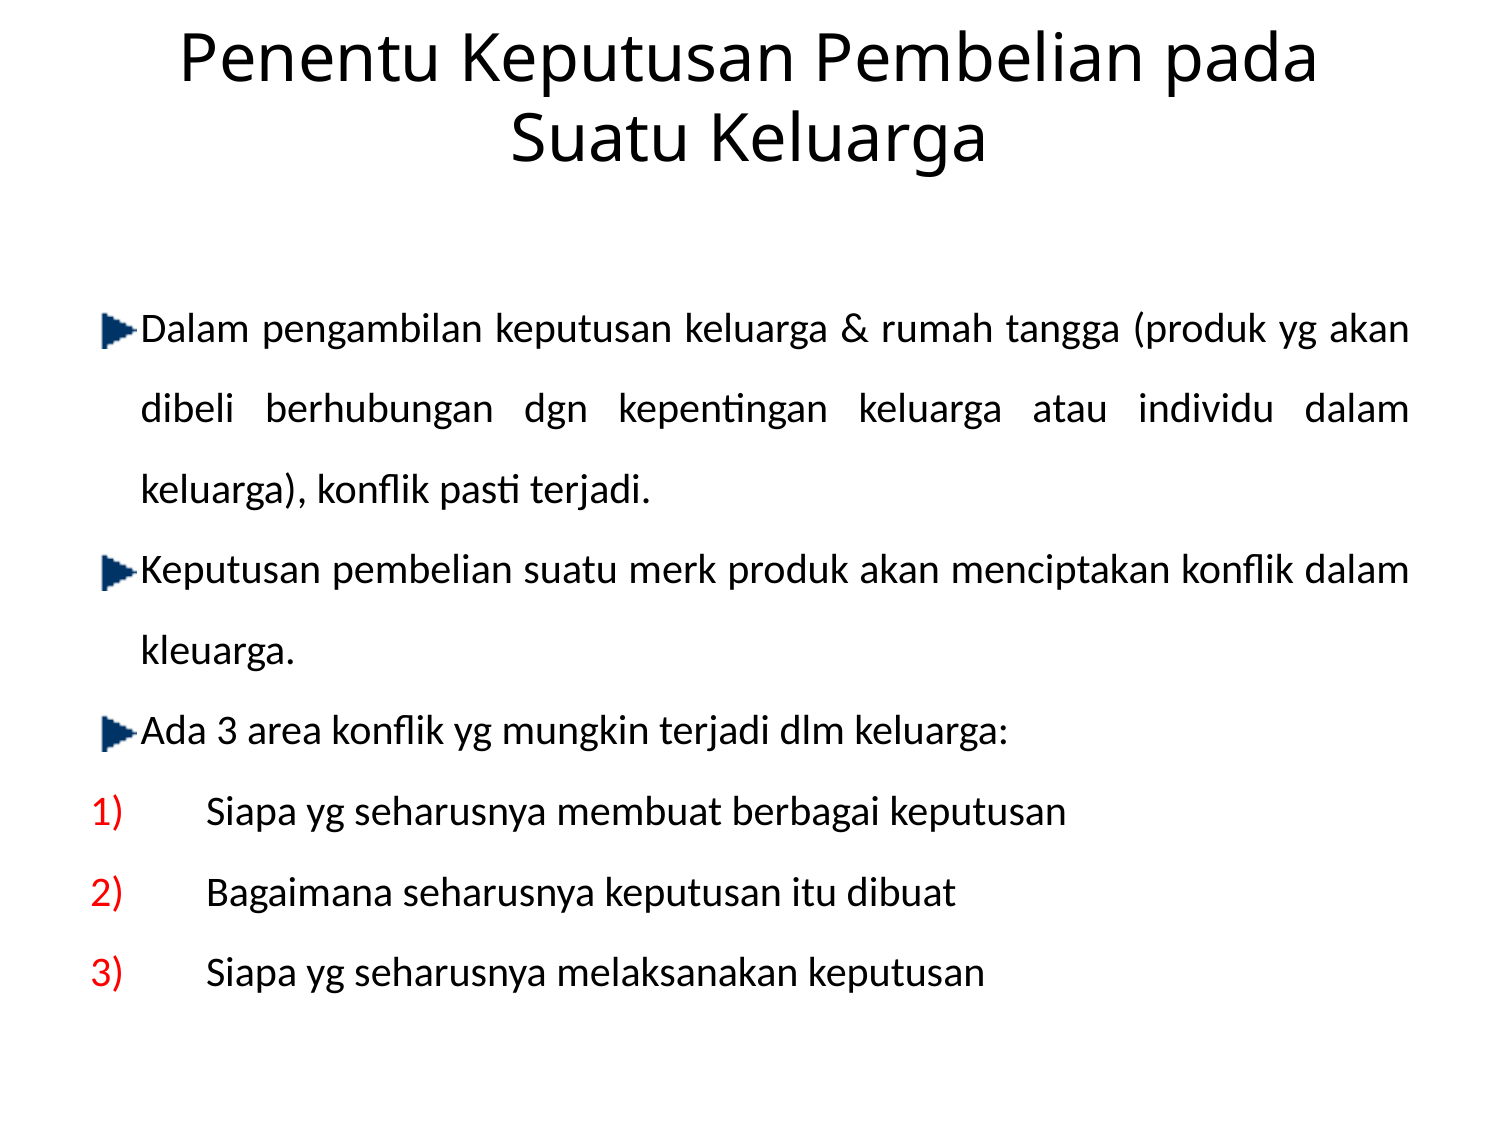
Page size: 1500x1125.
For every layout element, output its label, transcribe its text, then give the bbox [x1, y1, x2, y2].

picture [90, 301, 137, 349]
title Penentu Keputusan Pembelian pada Suatu Keluarga [74, 24, 1426, 165]
picture [90, 543, 137, 591]
picture [90, 704, 137, 752]
list Dalam pengambilan keputusan keluarga & rumah tangga (produk yg akan dibeli berhubungan dgn kepentingan keluarga atau individu dalam keluarga), konflik pasti terjadi. Keputusan pembelian suatu merk produk akan menciptakan konflik dalam kleuarga. Ada 3 area konflik yg mungkin terjadi dlm keluarga: Siapa yg seharusnya membuat berbagai keputusan Bagaimana seharusnya keputusan itu dibuat Siapa yg seharusnya melaksanakan keputusan [74, 262, 1426, 1006]
